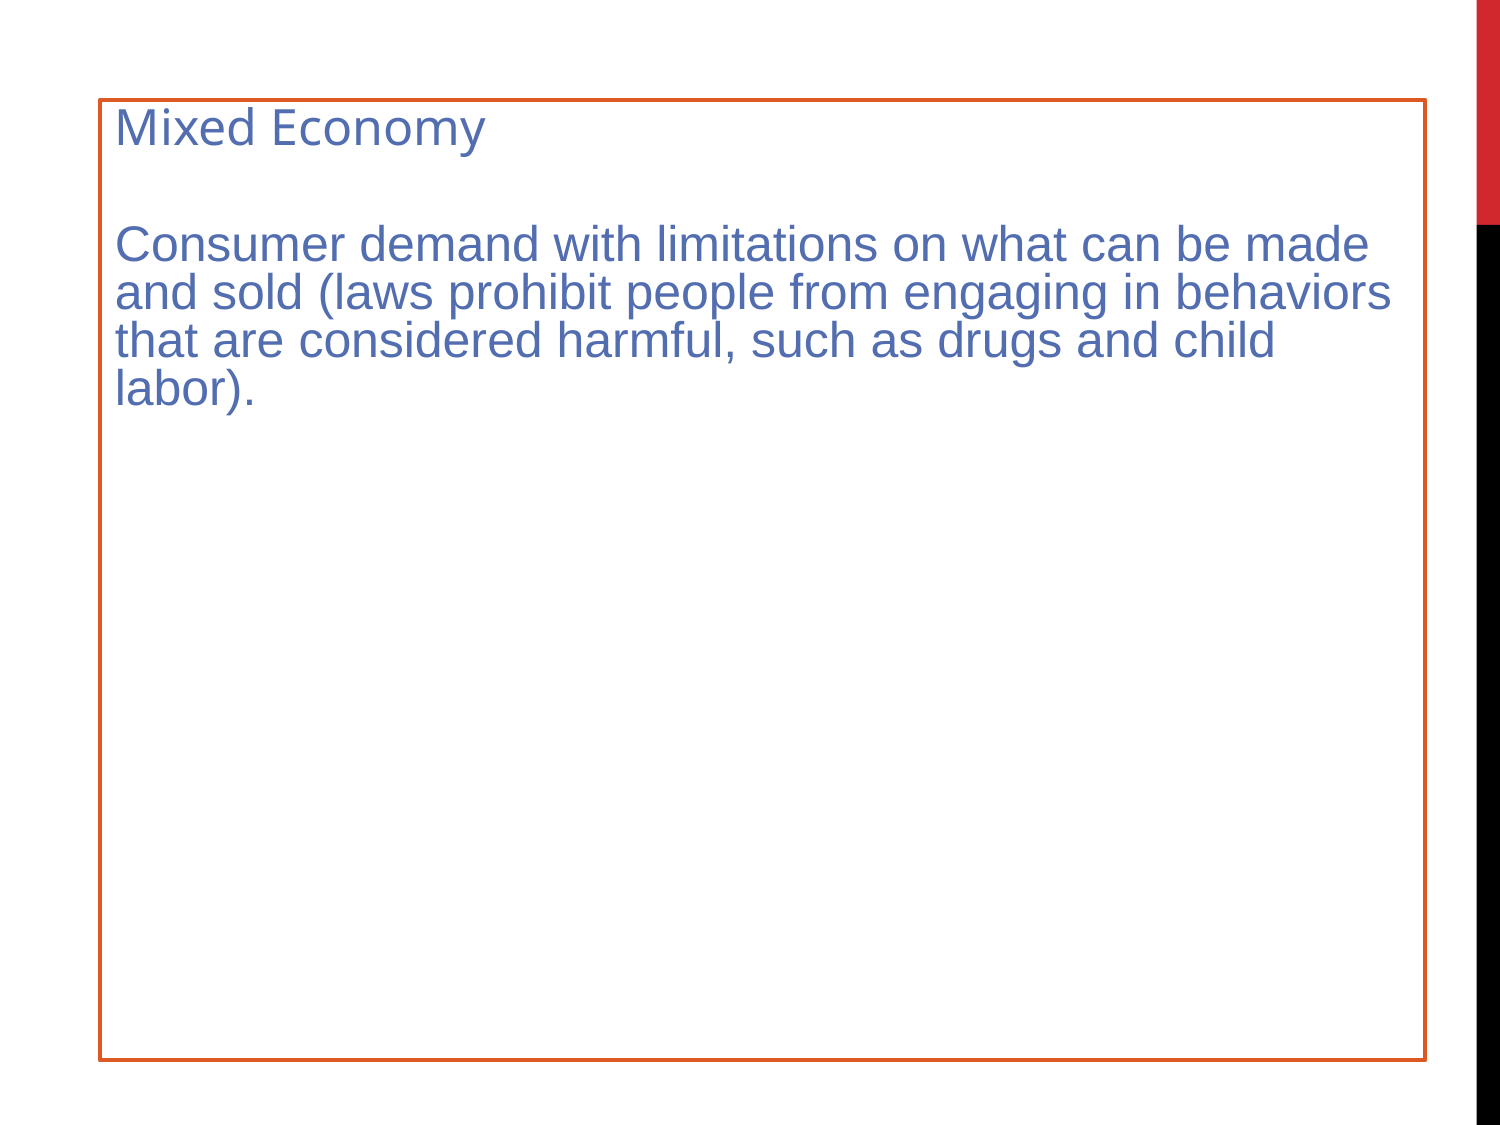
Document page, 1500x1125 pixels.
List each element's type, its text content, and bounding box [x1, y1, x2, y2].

text_box Mixed Economy Consumer demand with limitations on what can be made and sold (laws prohibit people from engaging in behaviors that are considered harmful, such as drugs and child labor). [98, 98, 1427, 1062]
